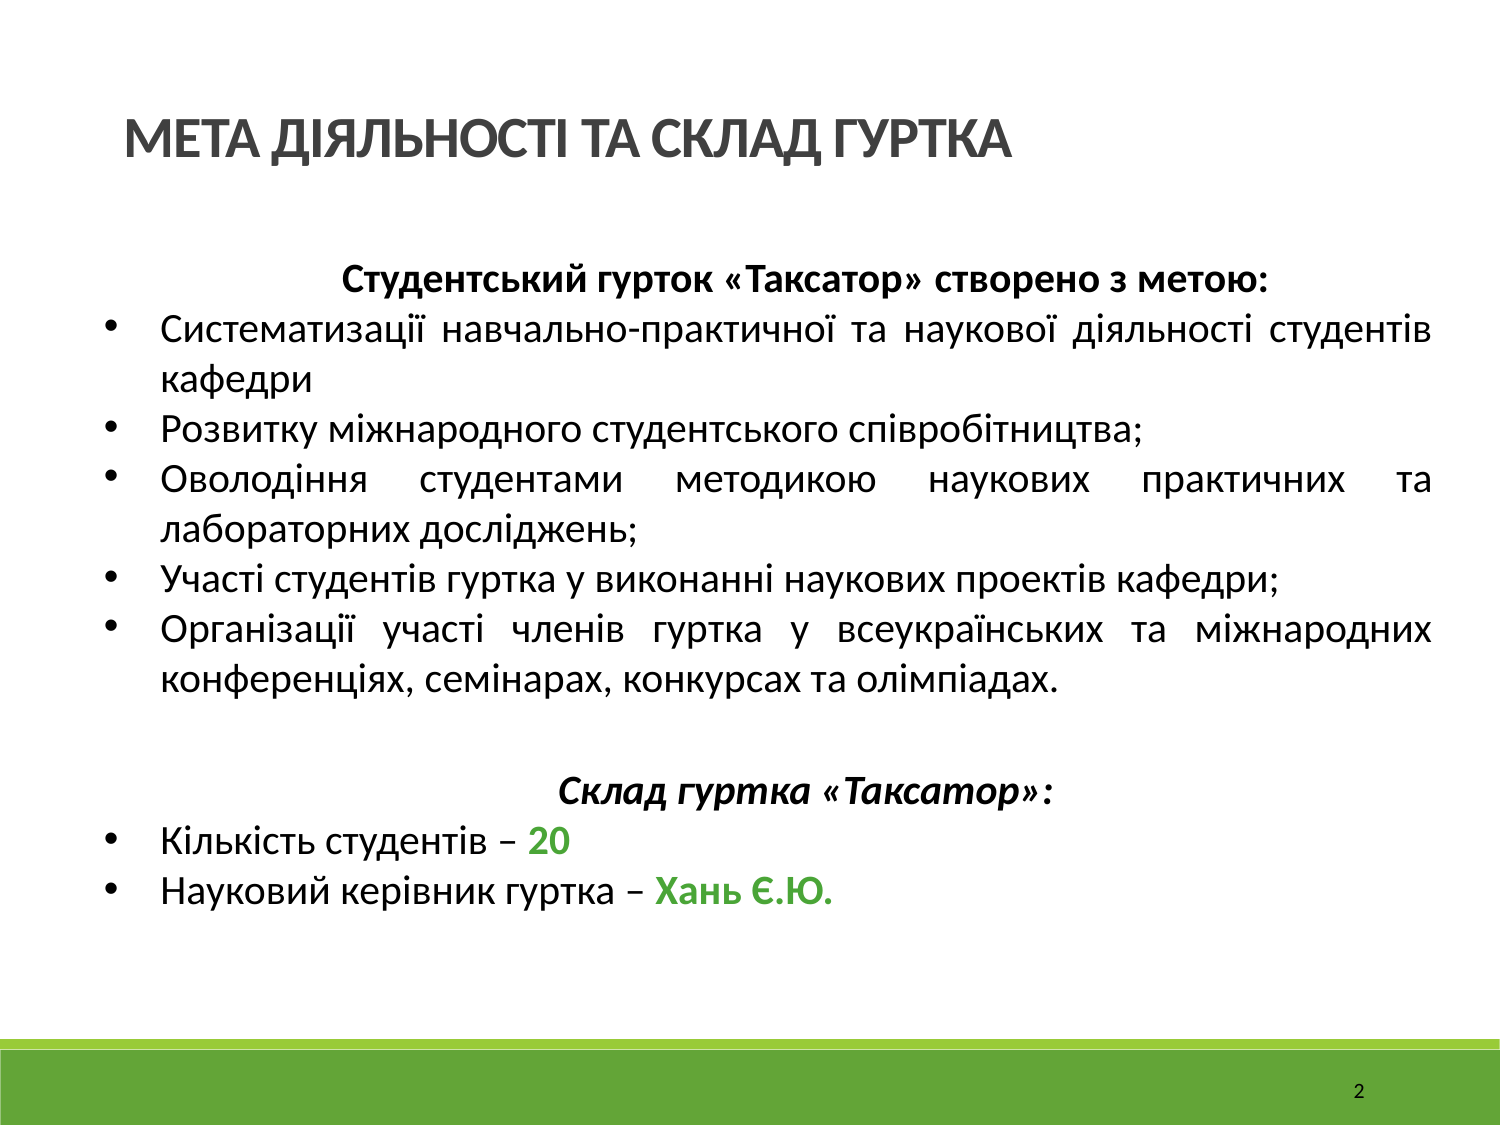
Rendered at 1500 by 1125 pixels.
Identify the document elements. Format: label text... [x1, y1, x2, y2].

slide_number 2 [1218, 1059, 1380, 1120]
text_box Склад гуртка «Таксатор»: Кількість студентів – 20 Науковий керівник гуртка – Хань Є.Ю. [88, 754, 1449, 921]
text_box МЕТА ДІЯЛЬНОСТІ ТА СКЛАД ГУРТКА [108, 90, 1386, 178]
text_box Студентський гурток «Таксатор» створено з метою: Систематизації навчально-практичної та наукової діяльності студентів кафедри Розвитку міжнародного студентського співробітництва; Оволодіння студентами методикою наукових практичних та лабораторних досліджень; Участі студентів гуртка у виконанні наукових проектів кафедри; Організації участі членів гуртка у всеукраїнських та міжнародних конференціях, семінарах, конкурсах та олімпіадах. [88, 242, 1449, 754]
